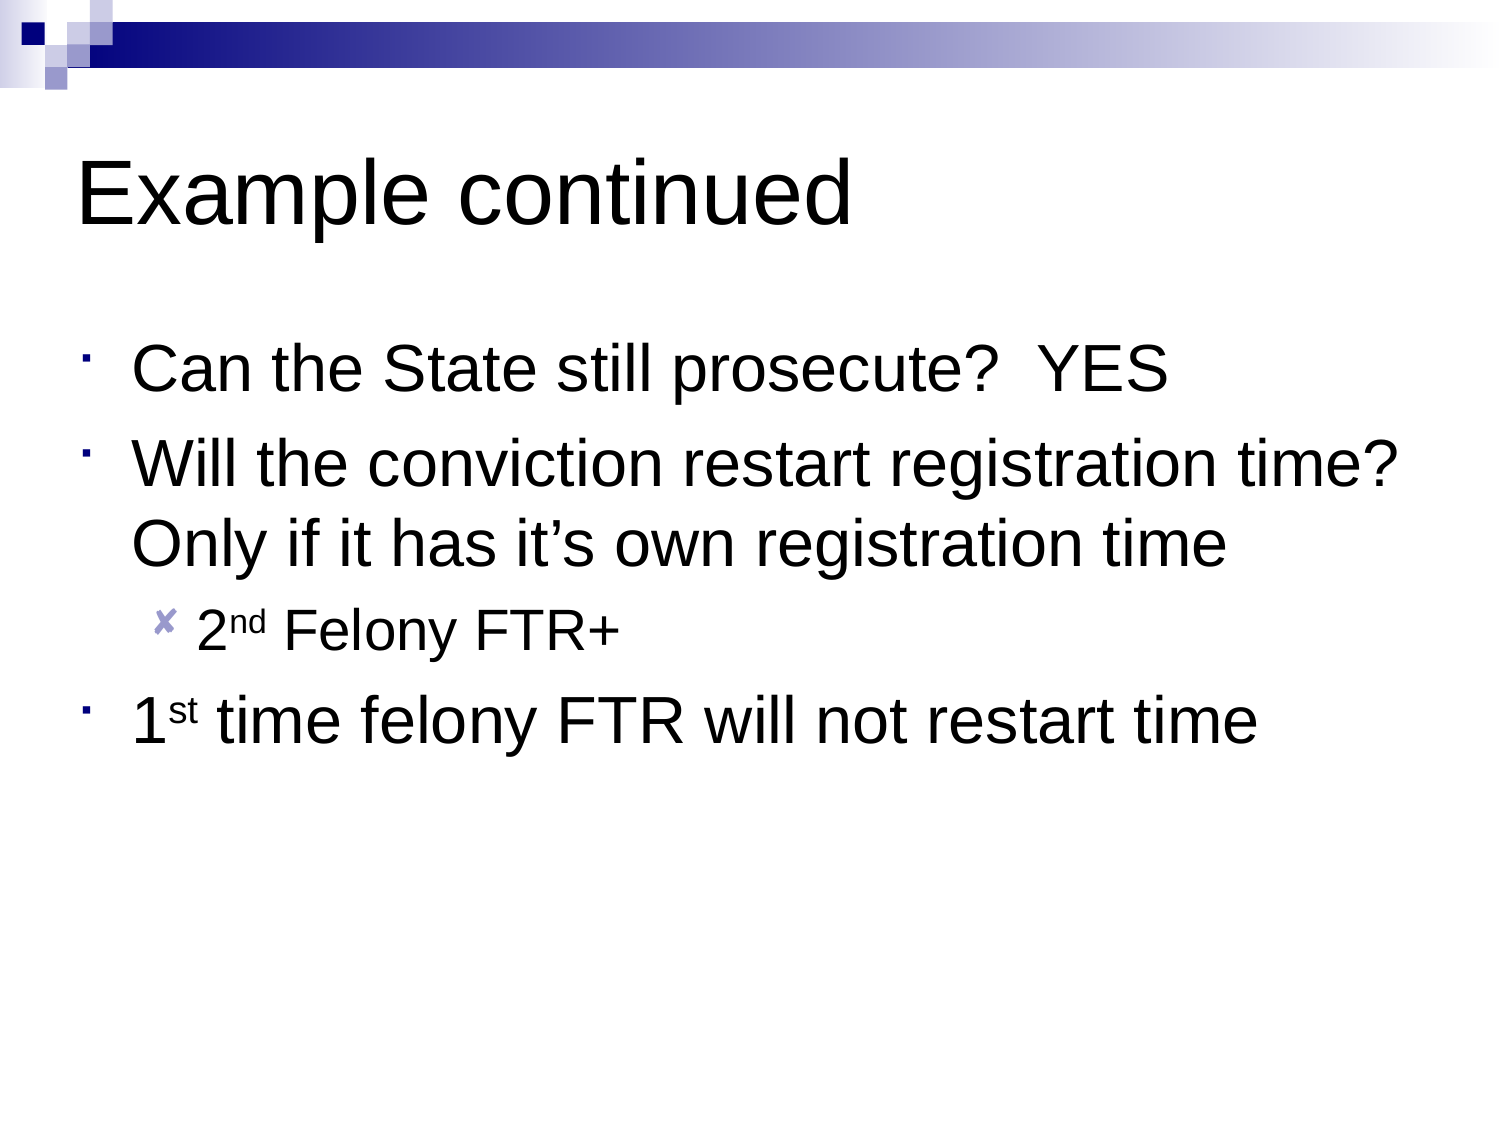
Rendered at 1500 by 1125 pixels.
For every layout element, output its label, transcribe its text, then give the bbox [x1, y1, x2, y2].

list Can the State still prosecute? YES Will the conviction restart registration time? Only if it has it’s own registration time 2nd Felony FTR+ 1st time felony FTR will not restart time [74, 324, 1426, 963]
title Example continued [74, 74, 1426, 301]
